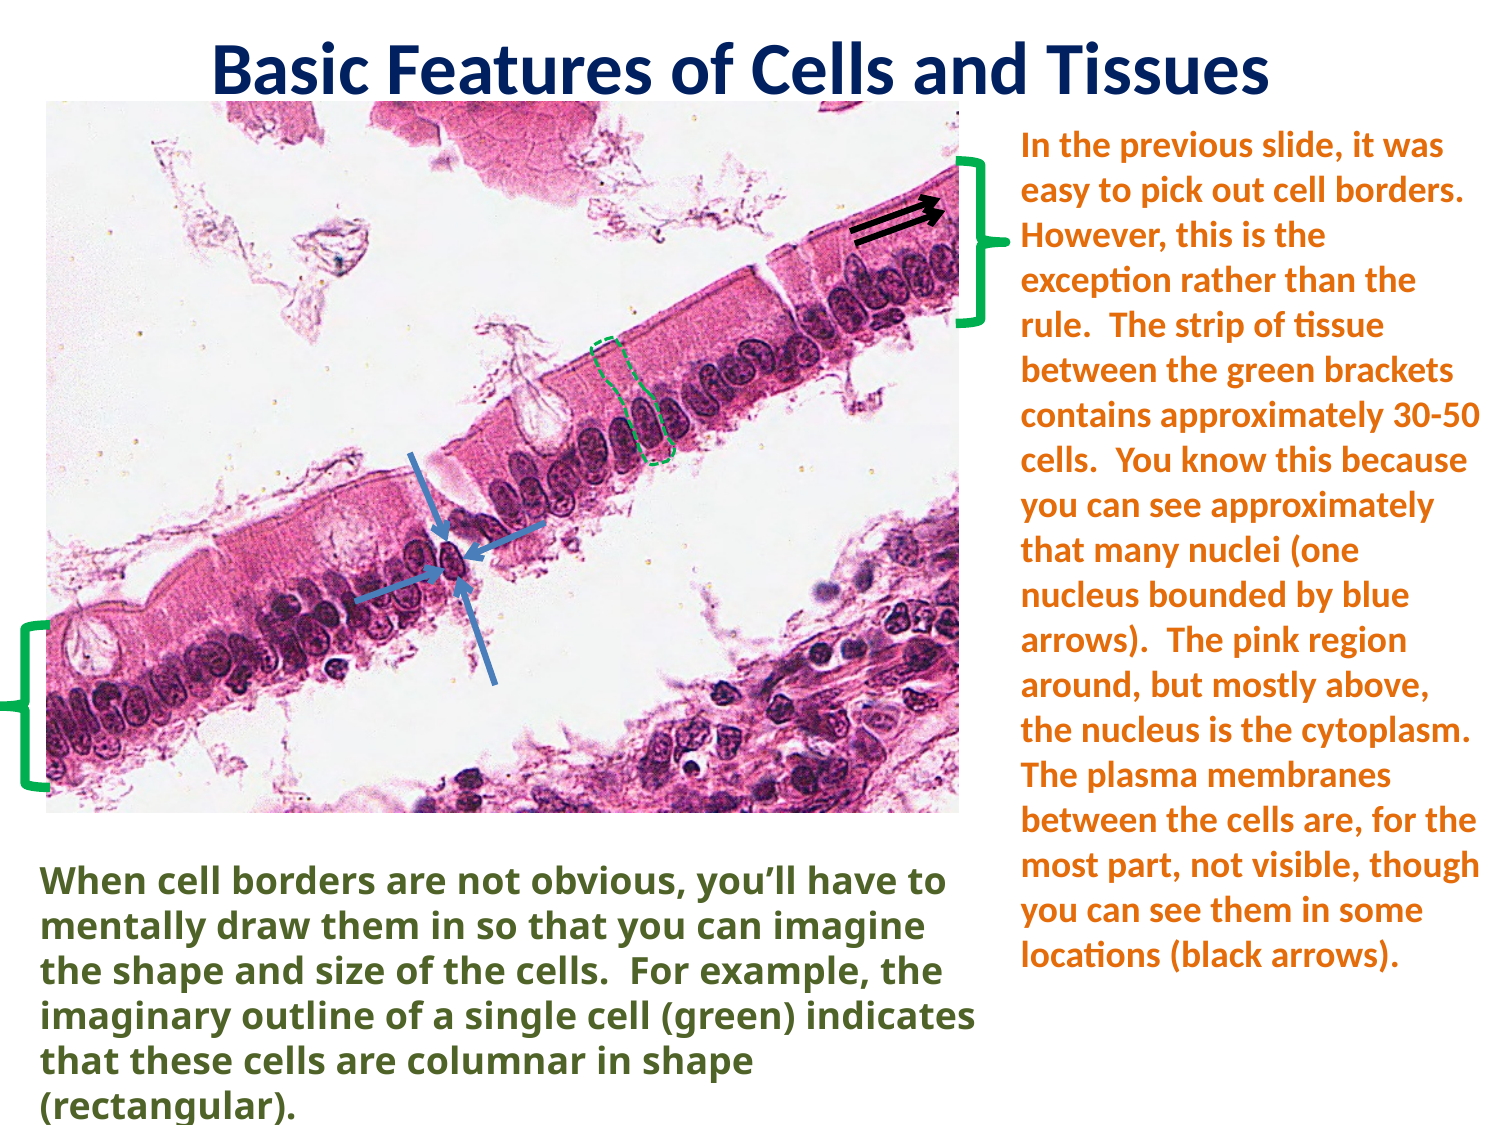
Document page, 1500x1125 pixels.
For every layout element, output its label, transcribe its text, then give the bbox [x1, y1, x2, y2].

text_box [854, 210, 946, 244]
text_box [354, 568, 446, 602]
text_box When cell borders are not obvious, you’ll have to mentally draw them in so that you can imagine the shape and size of the cells. For example, the imaginary outline of a single cell (green) indicates that these cells are columnar in shape (rectangular). [24, 849, 1006, 1125]
text_box [0, 624, 41, 788]
text_box Basic Features of Cells and Tissues [196, 12, 1304, 118]
text_box In the previous slide, it was easy to pick out cell borders. However, this is the exception rather than the rule. The strip of tissue between the green brackets contains approximately 30-50 cells. You know this because you can see approximately that many nuclei (one nucleus bounded by blue arrows). The pink region around, but mostly above, the nucleus is the cytoplasm. The plasma membranes between the cells are, for the most part, not visible, though you can see them in some locations (black arrows). [1005, 112, 1500, 983]
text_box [409, 452, 448, 543]
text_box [457, 575, 496, 686]
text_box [849, 198, 941, 215]
picture [46, 101, 959, 813]
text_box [462, 522, 546, 559]
text_box [963, 160, 1007, 324]
